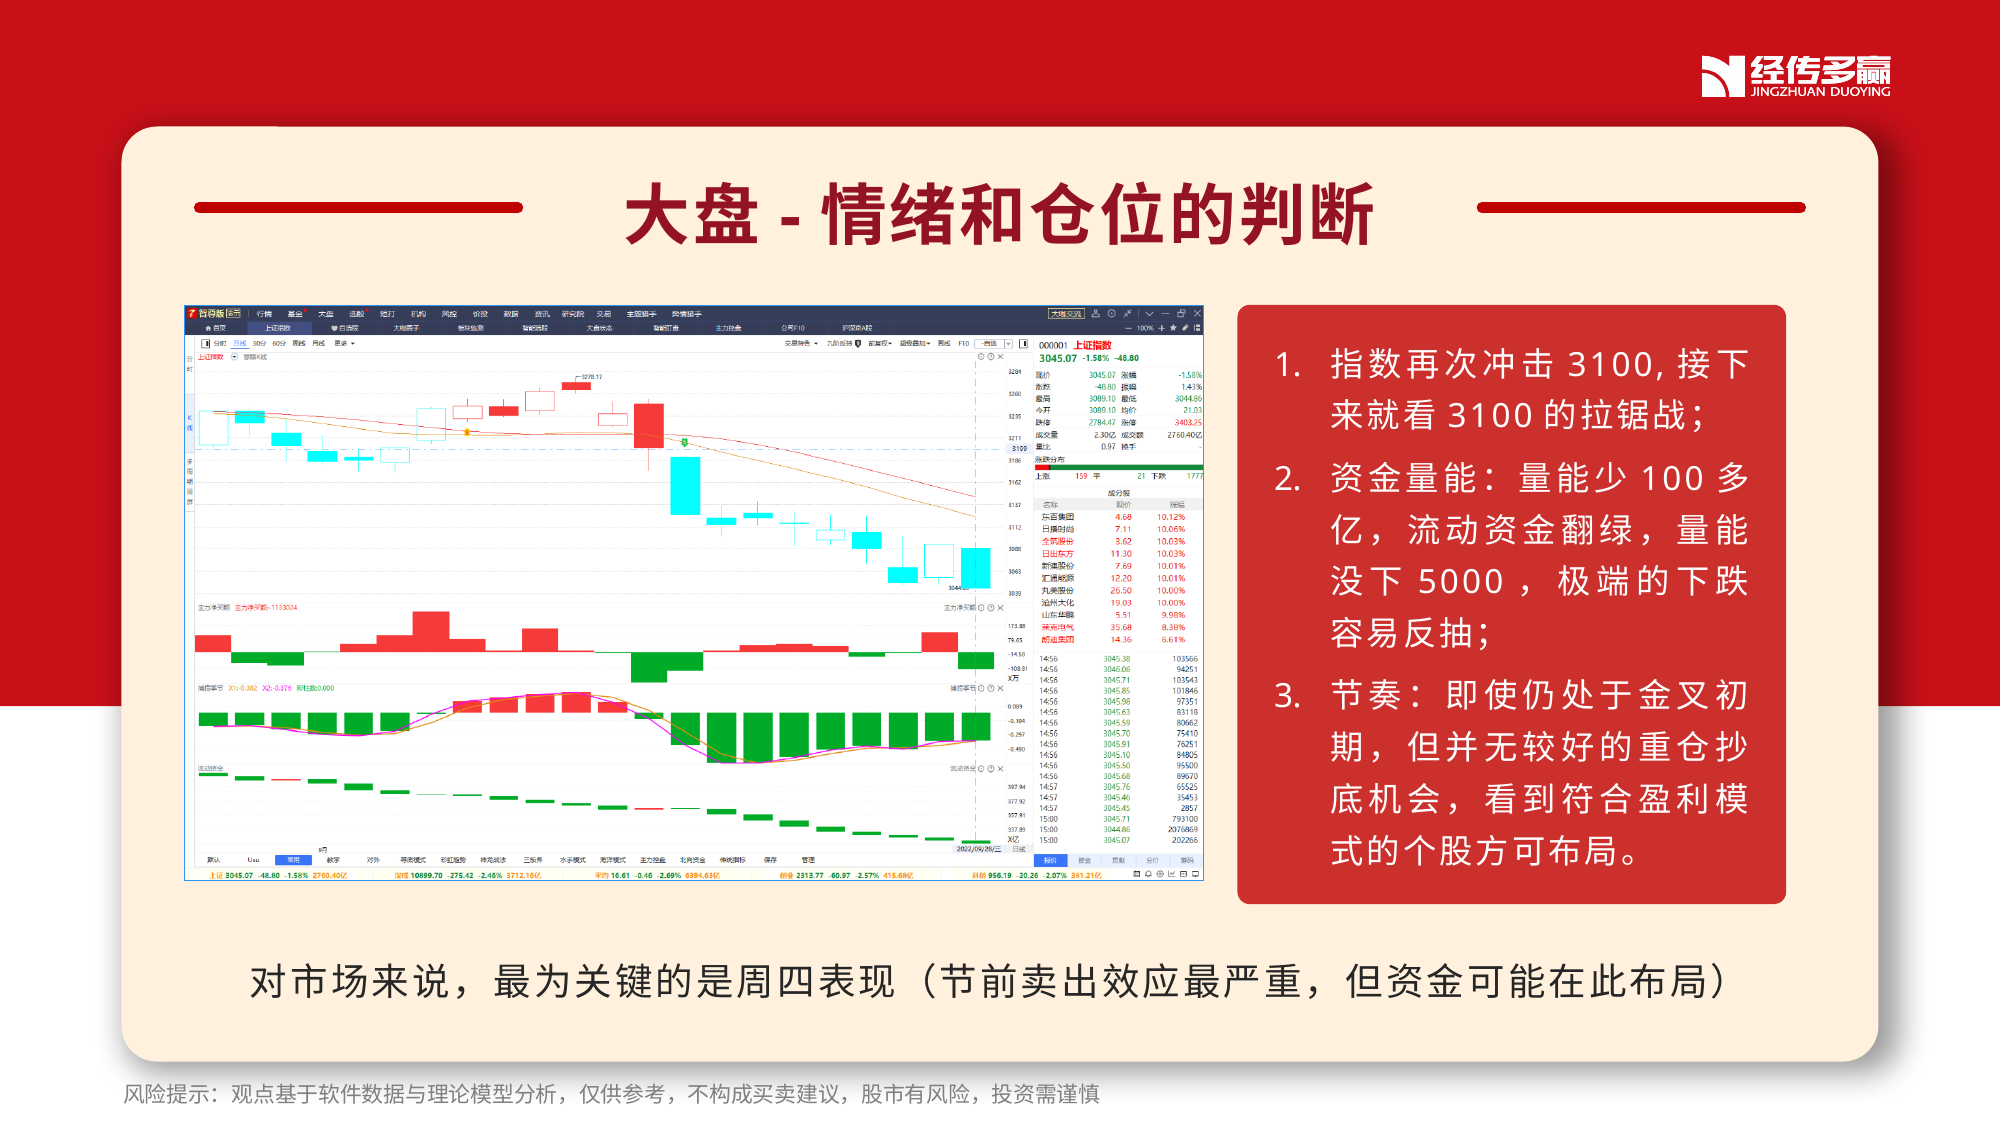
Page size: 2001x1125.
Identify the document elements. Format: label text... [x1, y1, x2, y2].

list 对市场来说，最为关键的是周四表现（节前卖出效应最严重，但资金可能在此布局） [234, 937, 1766, 1013]
text_box [1237, 304, 1787, 905]
picture [184, 305, 1204, 881]
picture [1700, 54, 1892, 98]
list 大盘-情绪和仓位的判断 [517, 150, 1483, 259]
text_box 指数再次冲击3100,接下来就看3100的拉锯战； 资金量能：量能少100多亿，流动资金翻绿，量能没下5000，极端的下跌容易反抽； 节奏：即使仍处于金叉初期，但并无较好的重仓抄底机会，看到符合盈利模式的个股方可布局。 [1259, 323, 1768, 878]
